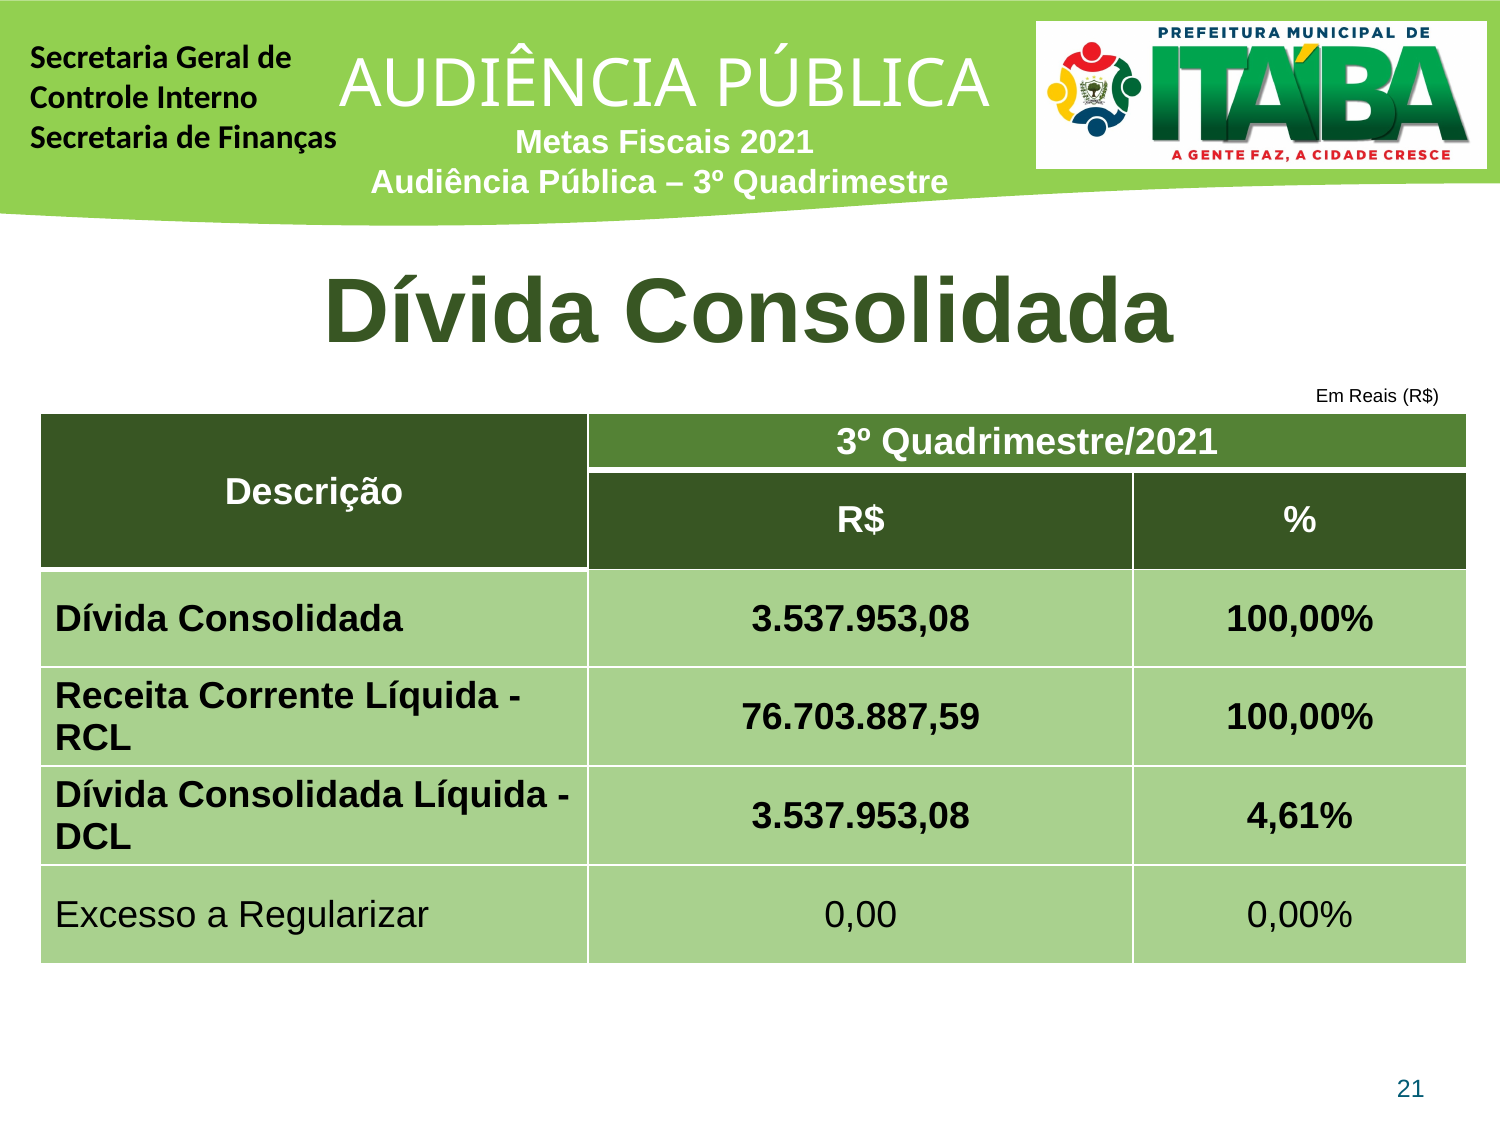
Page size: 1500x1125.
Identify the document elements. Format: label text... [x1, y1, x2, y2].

table_cell 3.537.953,08 [589, 767, 1132, 864]
table_cell R$ [589, 473, 1132, 569]
table_cell 0,00% [1134, 866, 1466, 963]
text_box [0, 8, 1500, 219]
table_cell % [1134, 473, 1466, 569]
table_cell Receita Corrente Líquida - RCL [41, 668, 587, 765]
text_box Em Reais (R$) [1298, 376, 1457, 414]
table_header 3º Quadrimestre/2021 [589, 414, 1466, 467]
table_cell 100,00% [1134, 570, 1466, 666]
text_box 21 [1299, 1042, 1425, 1103]
table_cell 0,00 [589, 866, 1132, 963]
table_cell Dívida Consolidada Líquida - DCL [41, 767, 587, 864]
table_cell 100,00% [1134, 668, 1466, 765]
table_cell 4,61% [1134, 767, 1466, 864]
picture [1036, 21, 1487, 169]
text_box Dívida Consolidada [73, 208, 1424, 397]
text_box AUDIÊNCIA PÚBLICA Metas Fiscais 2021 Audiência Pública – 3º Quadrimestre [277, 32, 1052, 208]
table_cell Dívida Consolidada [41, 572, 587, 666]
table_cell 76.703.887,59 [589, 668, 1132, 765]
table_cell 3.537.953,08 [589, 570, 1132, 666]
table_header Descrição [41, 414, 587, 567]
table_cell Excesso a Regularizar [41, 866, 587, 963]
text_box Secretaria Geral de Controle Interno Secretaria de Finanças [15, 28, 431, 163]
text_box [0, 0, 1500, 8]
